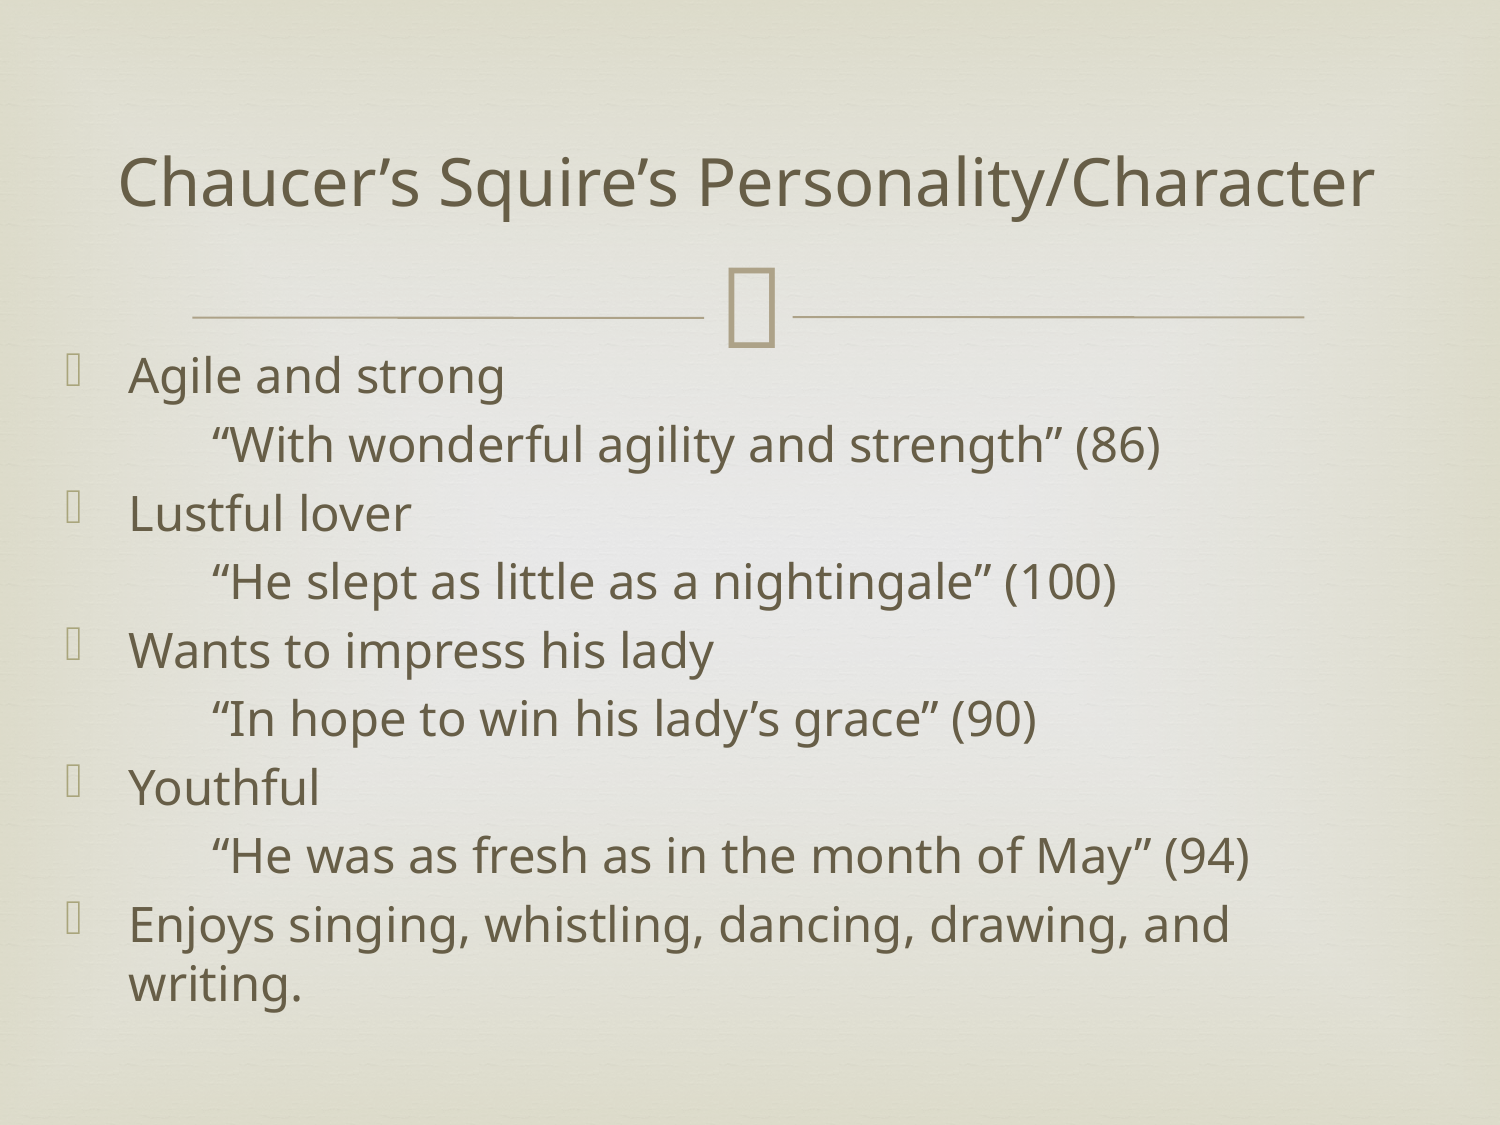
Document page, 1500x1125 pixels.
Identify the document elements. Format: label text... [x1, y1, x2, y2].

list Agile and strong “With wonderful agility and strength” (86) Lustful lover “He slept as little as a nightingale” (100) Wants to impress his lady “In hope to win his lady’s grace” (90) Youthful “He was as fresh as in the month of May” (94) Enjoys singing, whistling, dancing, drawing, and writing. [50, 337, 1386, 1088]
title Chaucer’s Squire’s Personality/Character [24, 93, 1488, 267]
